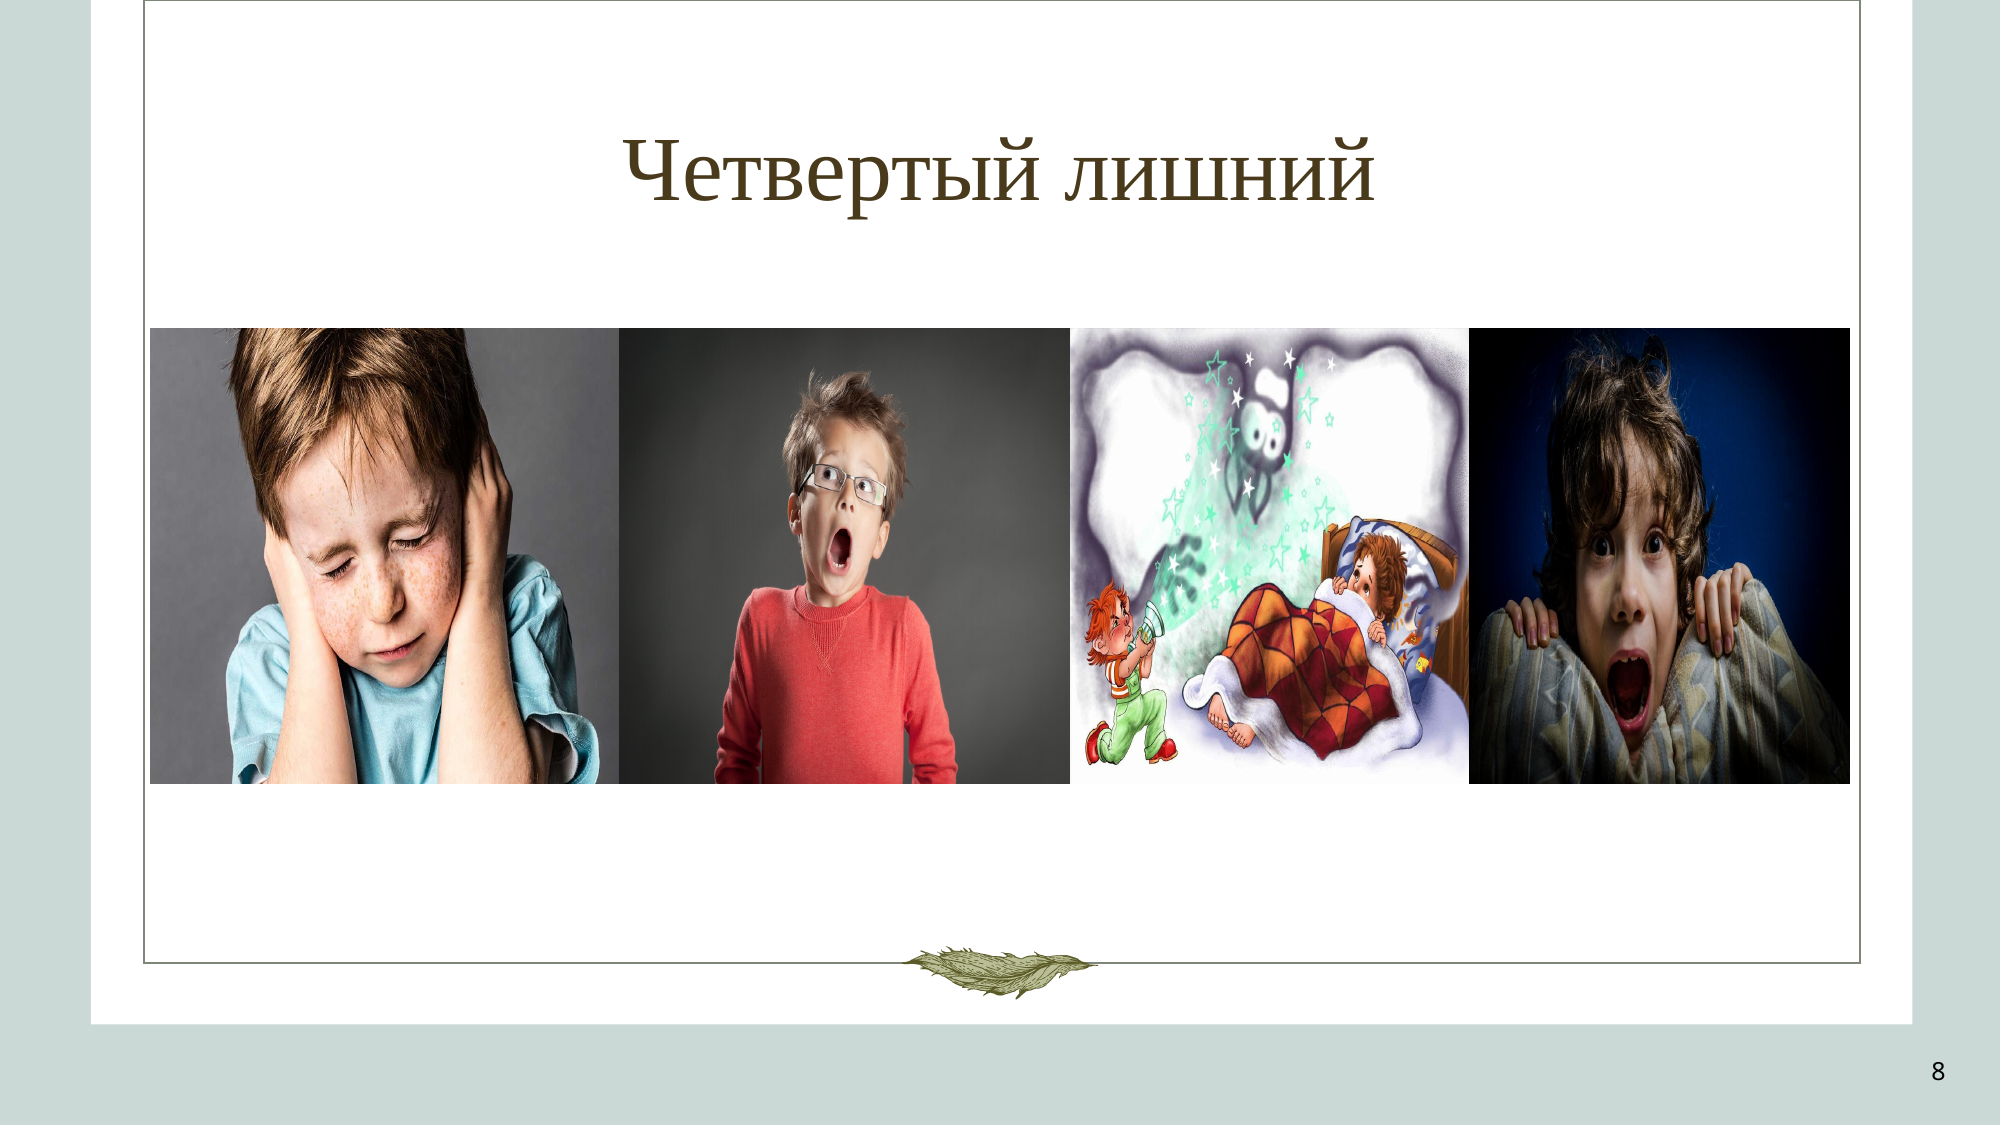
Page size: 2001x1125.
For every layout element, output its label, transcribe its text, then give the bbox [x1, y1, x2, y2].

slide_number 8 [1510, 1042, 1961, 1103]
title Четвертый лишний [62, 62, 1938, 280]
picture [900, 941, 1099, 1000]
picture [150, 328, 1850, 784]
